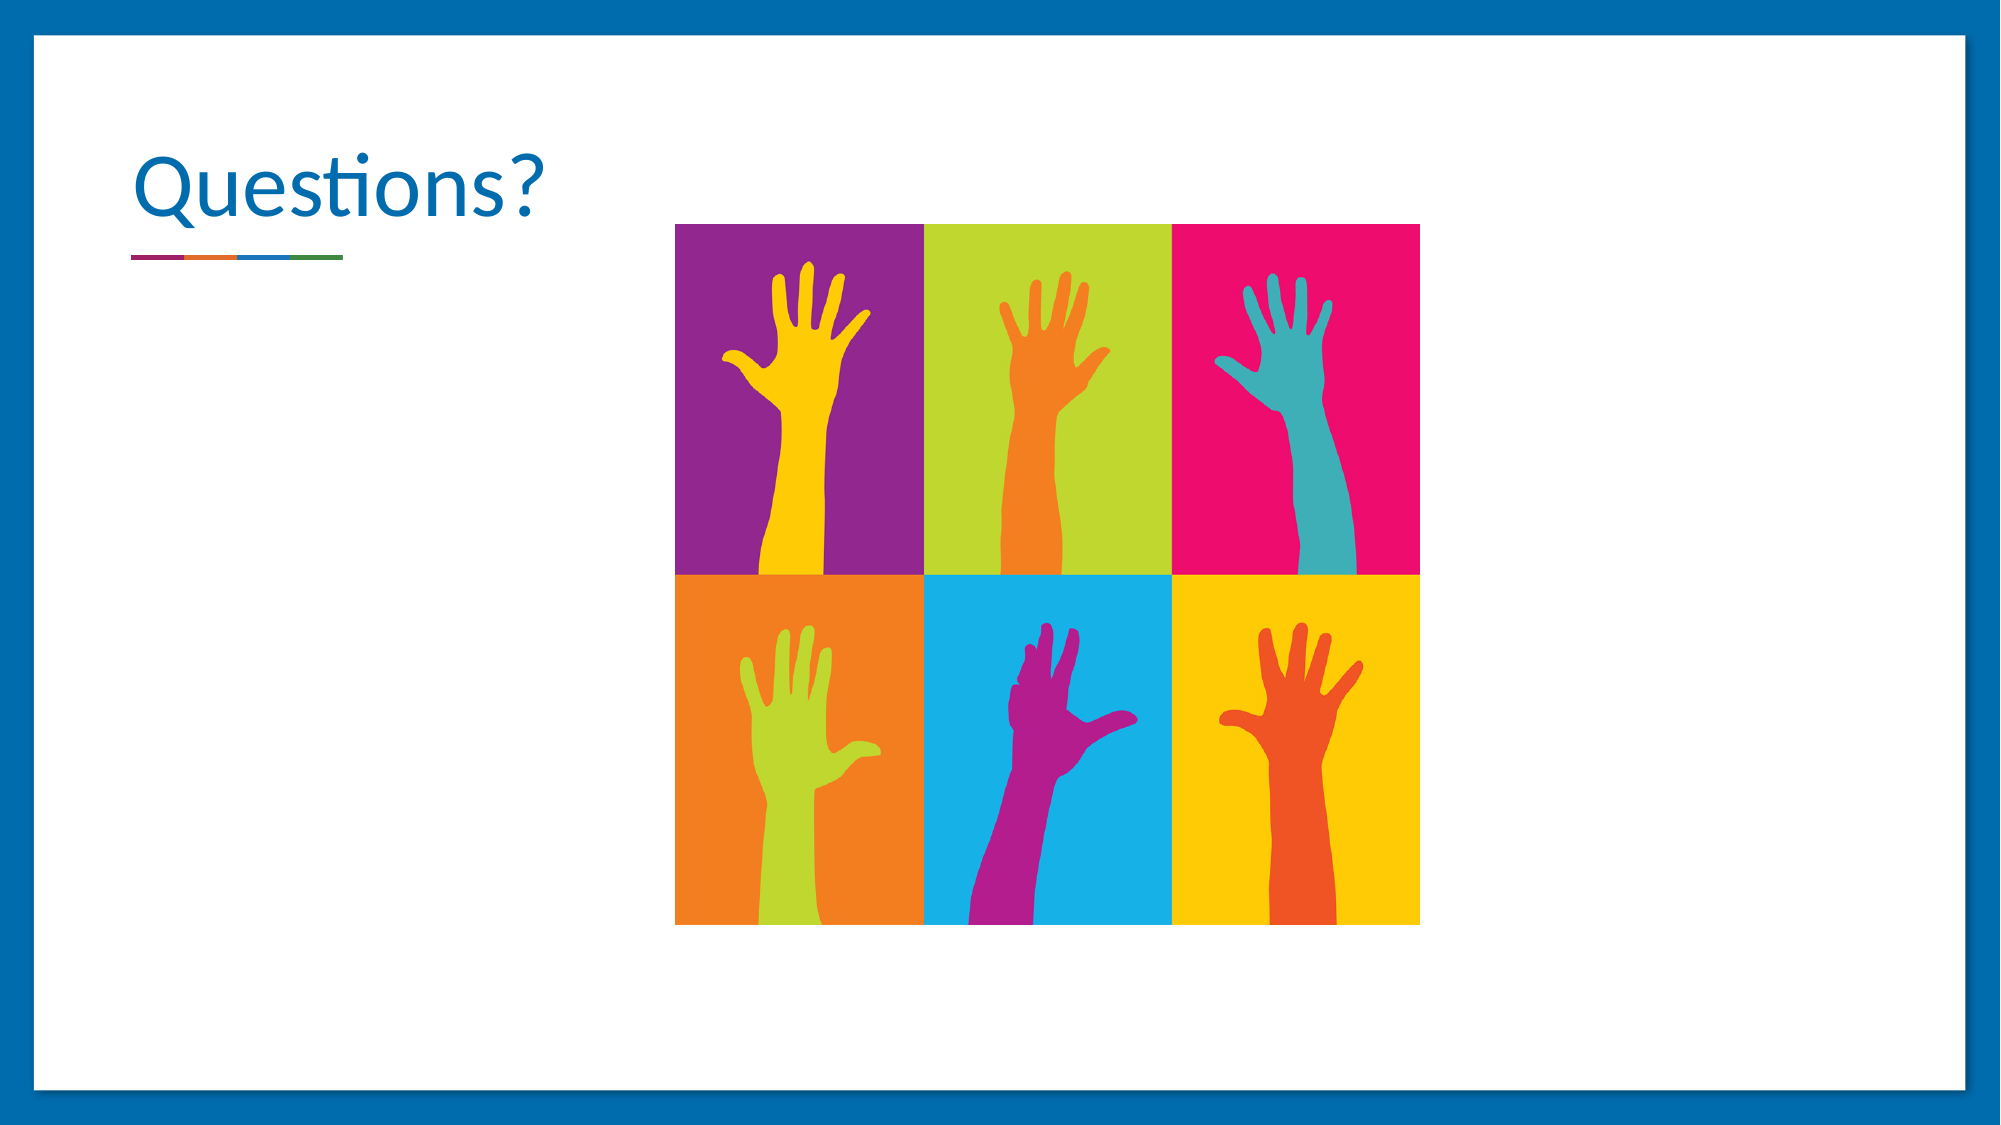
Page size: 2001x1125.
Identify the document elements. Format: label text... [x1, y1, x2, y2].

picture [131, 255, 343, 260]
title Questions? [117, 75, 1887, 244]
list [674, 224, 1420, 925]
